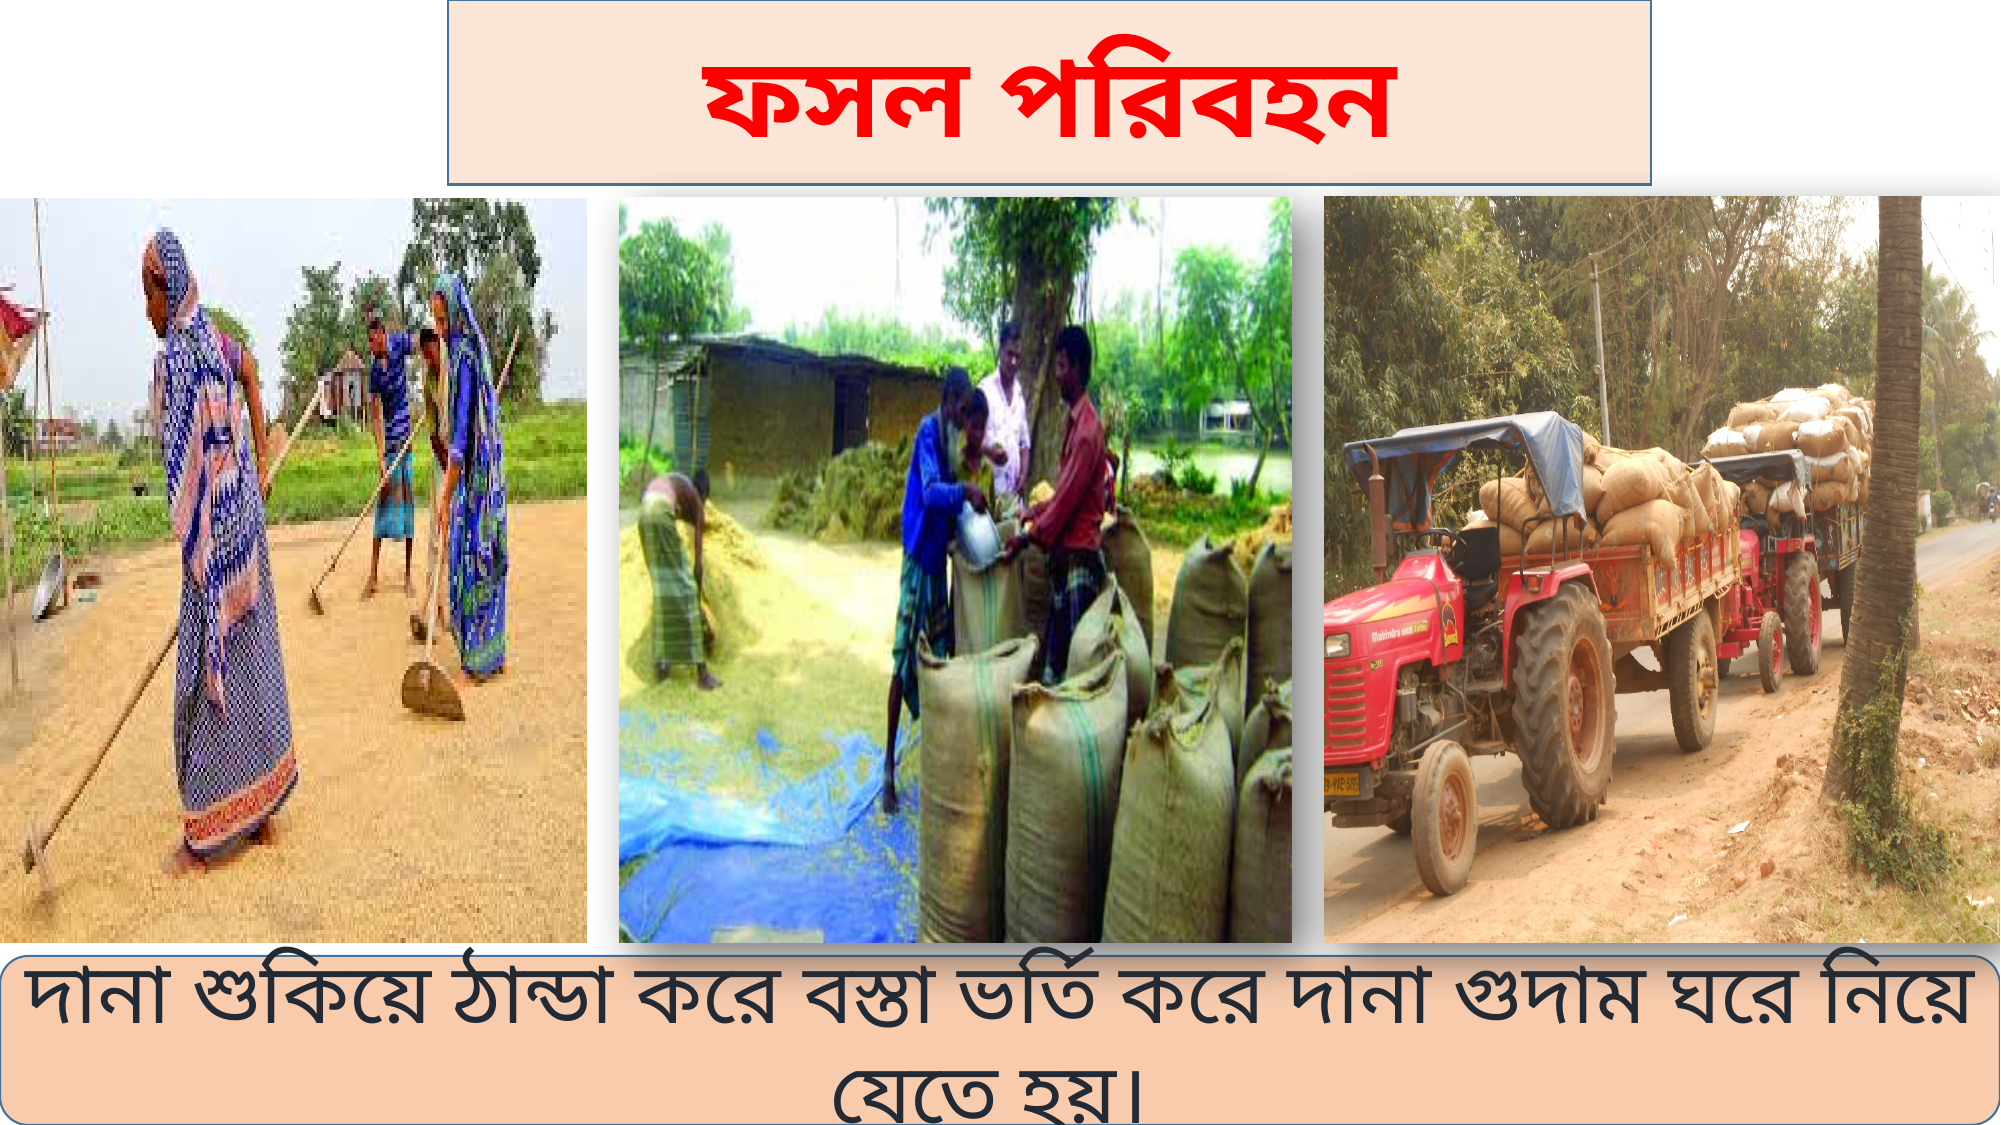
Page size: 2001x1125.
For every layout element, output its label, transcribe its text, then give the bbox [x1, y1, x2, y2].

text_box দানা শুকিয়ে ঠান্ডা করে বস্তা ভর্তি করে দানা গুদাম ঘরে নিয়ে যেতে হয়। [0, 954, 2000, 1125]
text_box ফসল পরিবহন [447, 0, 1652, 186]
picture [1324, 196, 2000, 943]
picture [618, 196, 1292, 943]
picture [0, 198, 587, 943]
